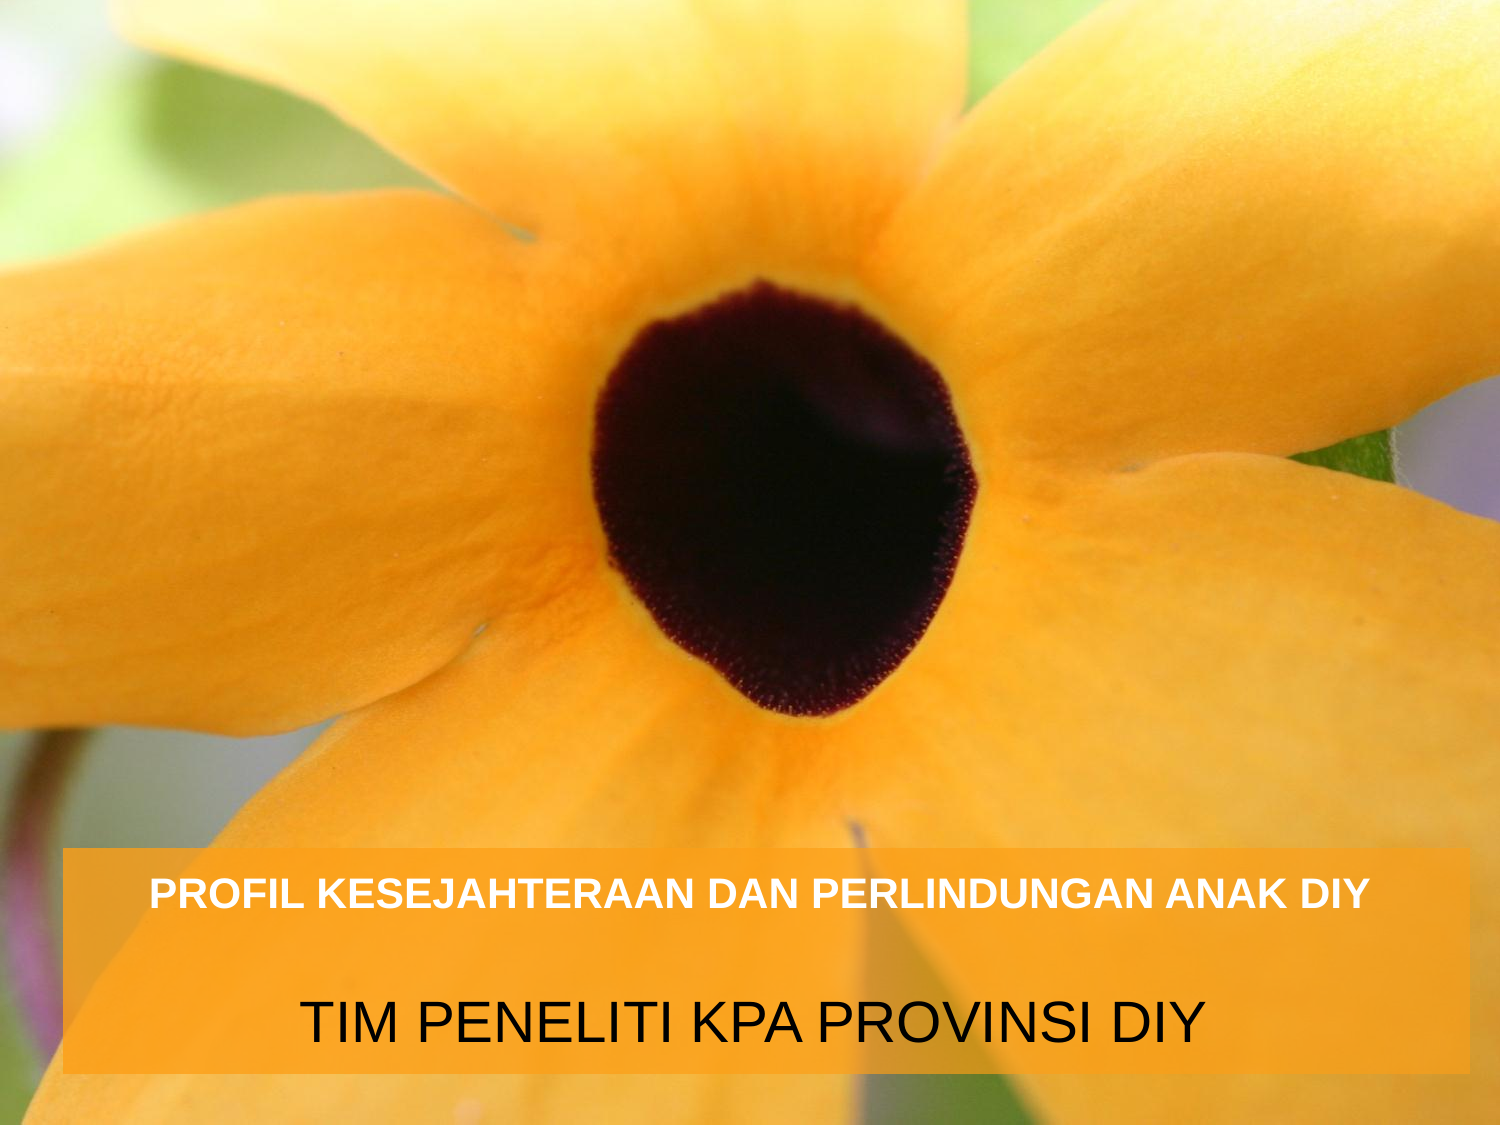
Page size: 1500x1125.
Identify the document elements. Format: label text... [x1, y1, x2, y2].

subtitle TIM PENELITI KPA PROVINSI DIY [228, 976, 1280, 1056]
title PROFIL KESEJAHTERAAN DAN PERLINDUNGAN ANAK DIY [122, 857, 1399, 977]
picture [0, 0, 1500, 1125]
